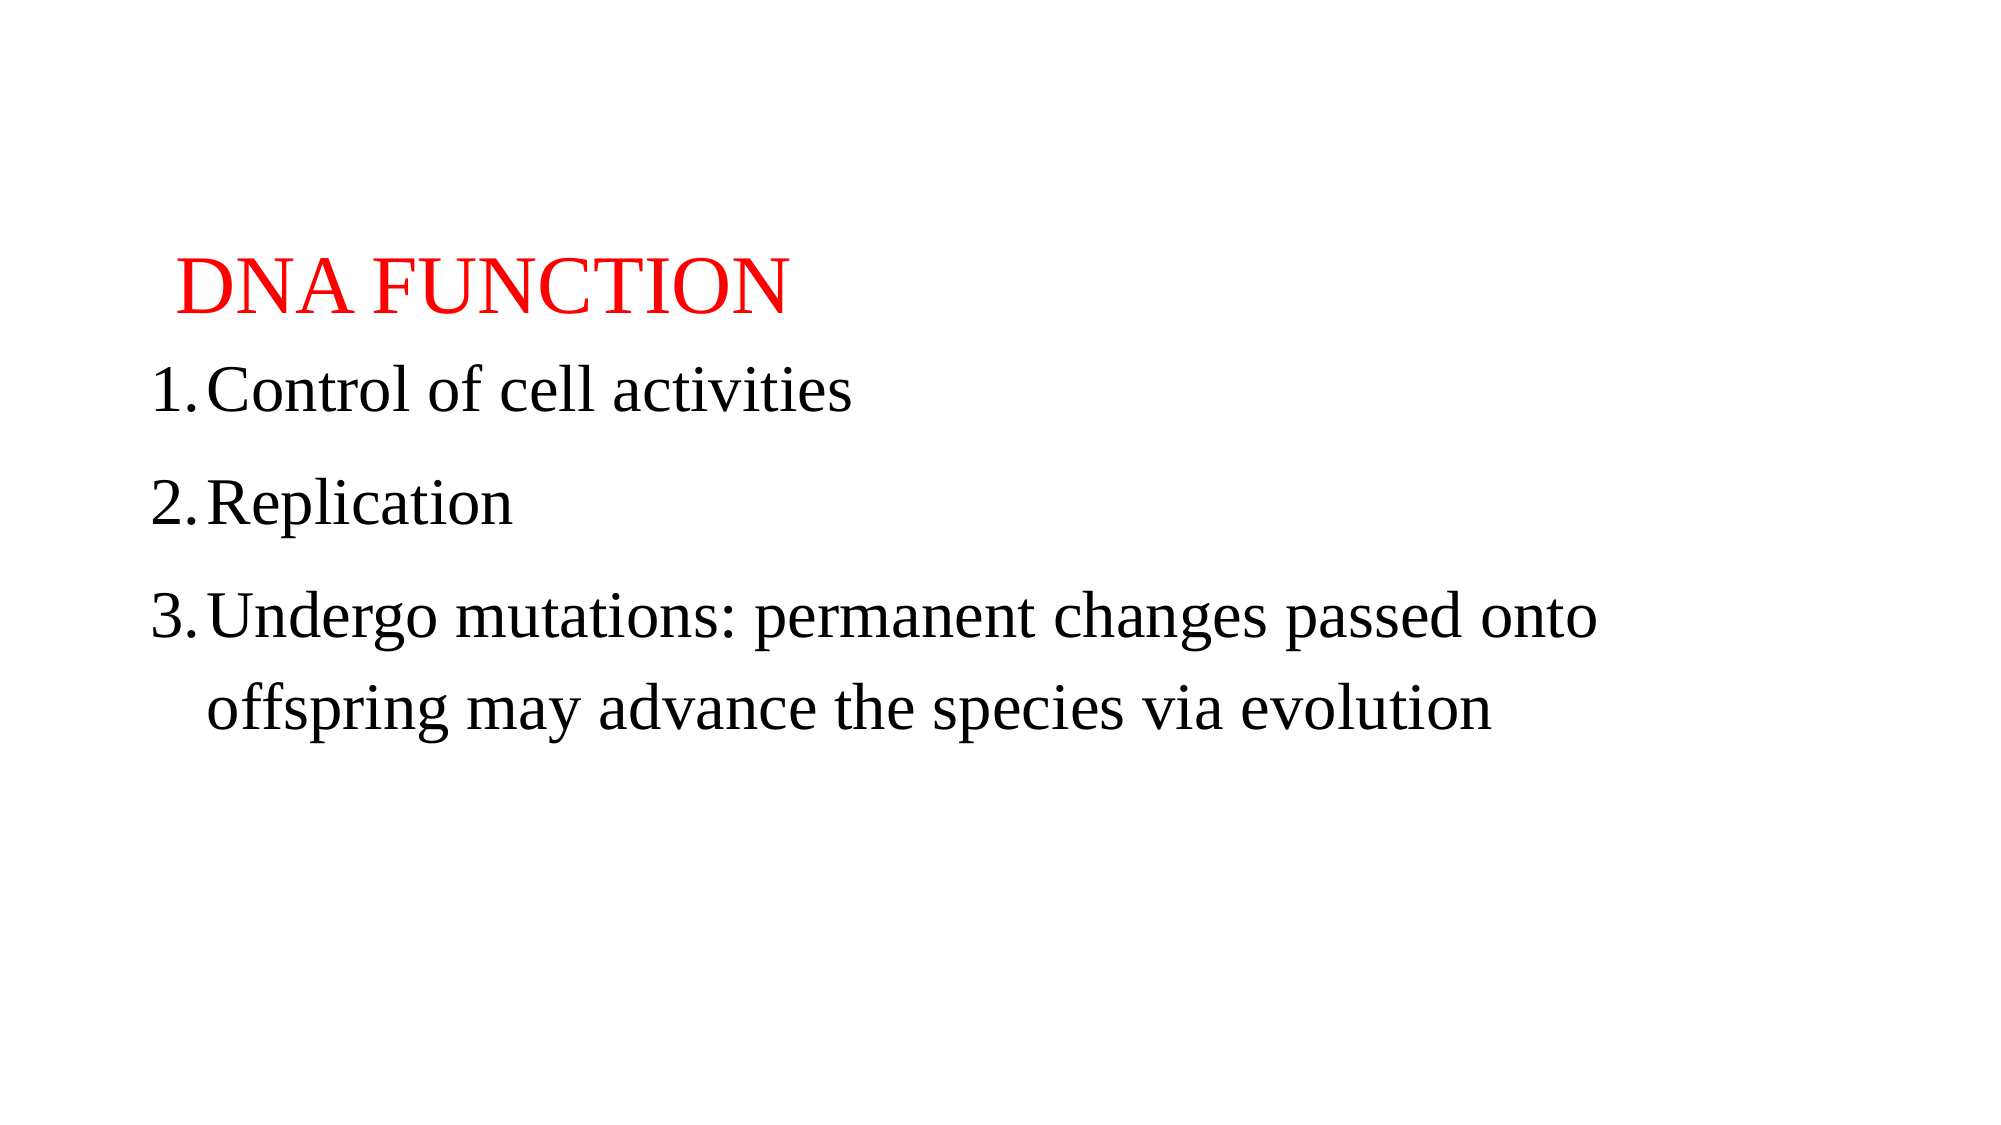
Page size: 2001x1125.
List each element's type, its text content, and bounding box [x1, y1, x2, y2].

text_box DNA FUNCTION Control of cell activities Replication Undergo mutations: permanent changes passed onto offspring may advance the species via evolution [135, 187, 1777, 750]
